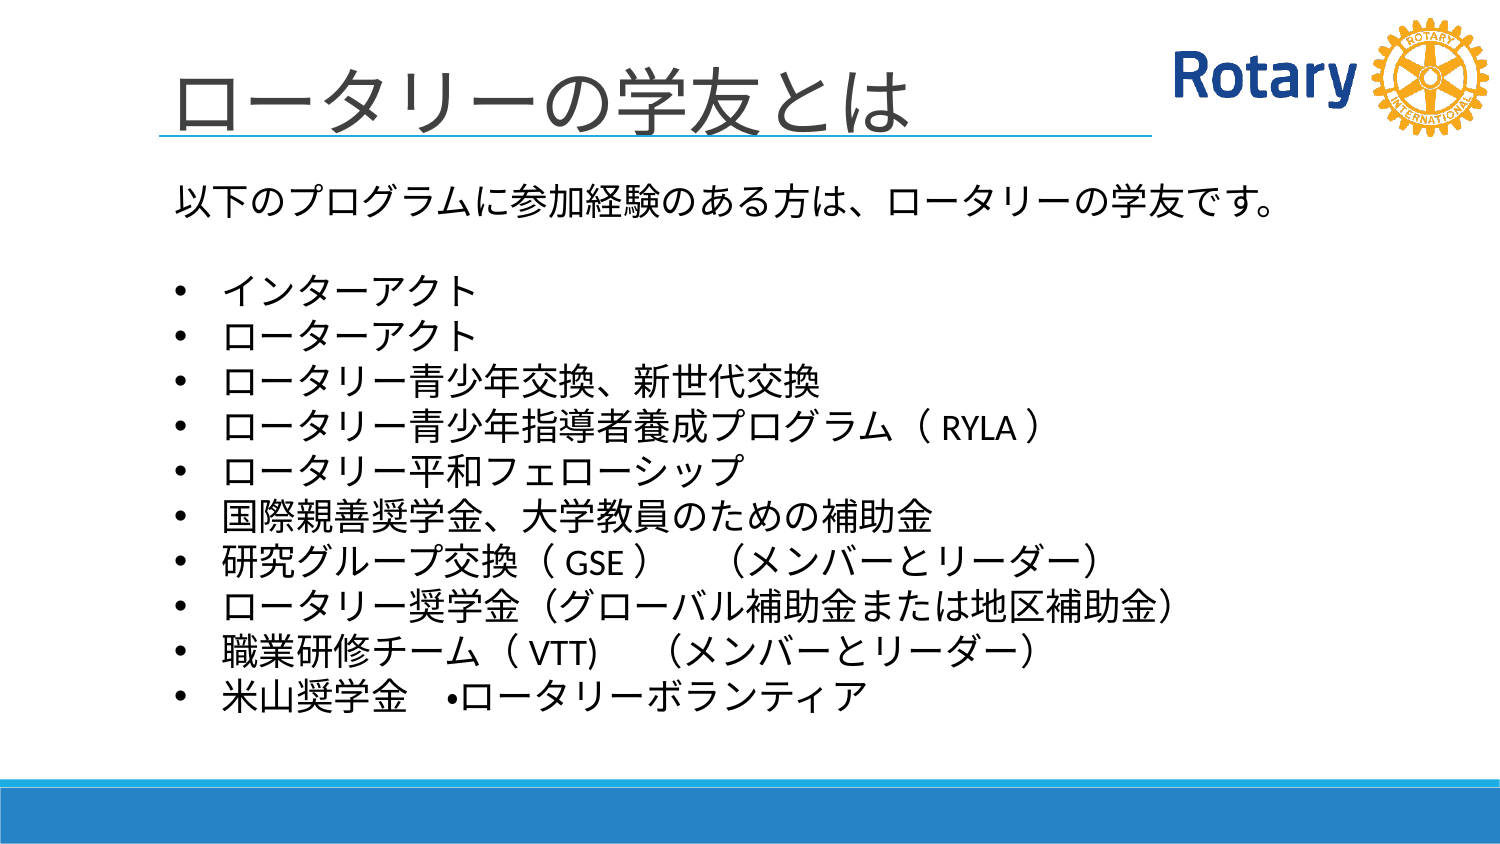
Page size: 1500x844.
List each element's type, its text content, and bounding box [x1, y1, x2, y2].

text_box 以下のプログラムに参加経験のある方は、ロータリーの学友です。 インターアクト ローターアクト ロータリー青少年交換、新世代交換 ロータリー青少年指導者養成プログラム（RYLA） ロータリー平和フェローシップ 国際親善奨学金、大学教員のための補助金 研究グループ交換（GSE） （メンバーとリーダー） ロータリー奨学金（グローバル補助金または地区補助金） 職業研修チーム（VTT) （メンバーとリーダー） 米山奨学金 ・ロータリーボランティア [159, 170, 1459, 771]
picture [1174, 18, 1489, 137]
title ロータリーの学友とは [154, 0, 1392, 154]
